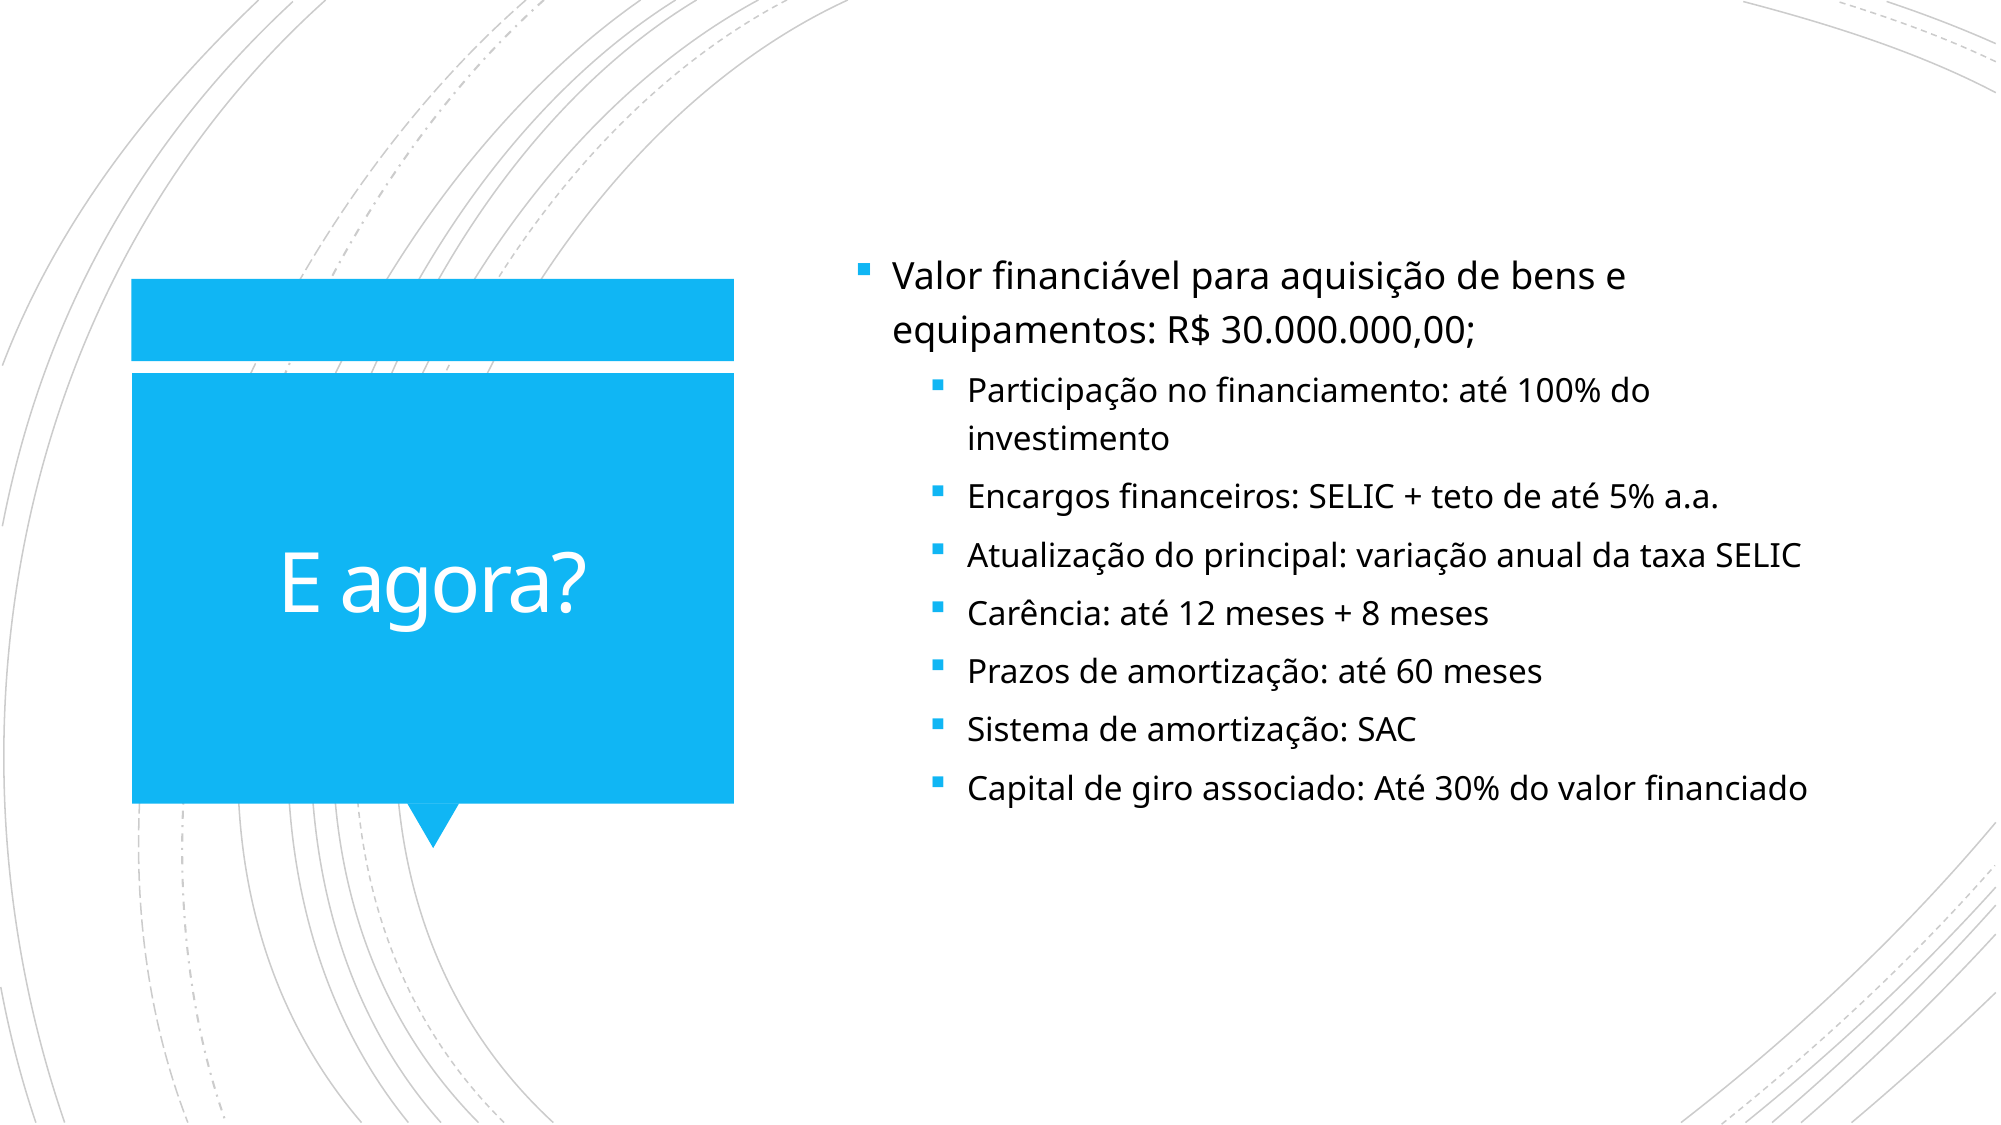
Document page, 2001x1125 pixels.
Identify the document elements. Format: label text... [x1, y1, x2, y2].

list Valor financiável para aquisição de bens e equipamentos: R$ 30.000.000,00; Participação no financiamento: até 100% do investimento Encargos financeiros: SELIC + teto de até 5% a.a. Atualização do principal: variação anual da taxa SELIC Carência: até 12 meses + 8 meses Prazos de amortização: até 60 meses Sistema de amortização: SAC Capital de giro associado: Até 30% do valor financiado [839, 131, 1871, 993]
title E agora? [145, 385, 720, 789]
